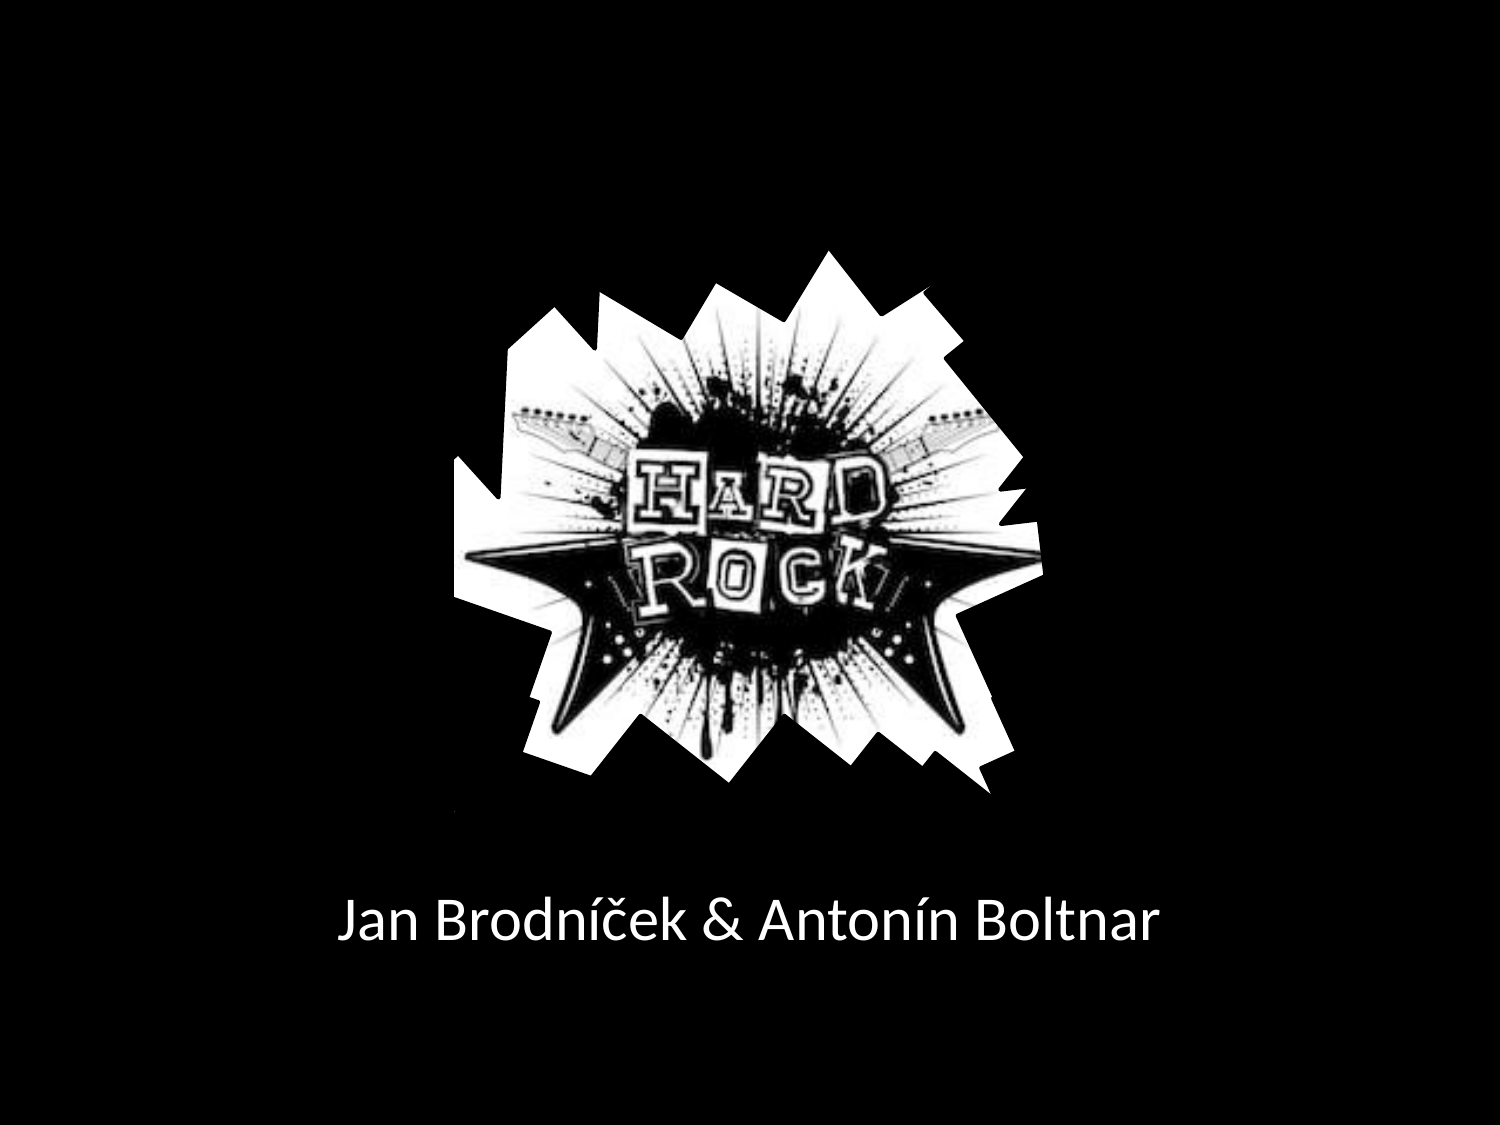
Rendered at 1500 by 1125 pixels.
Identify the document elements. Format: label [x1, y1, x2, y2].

text_box [0, 0, 1500, 1125]
